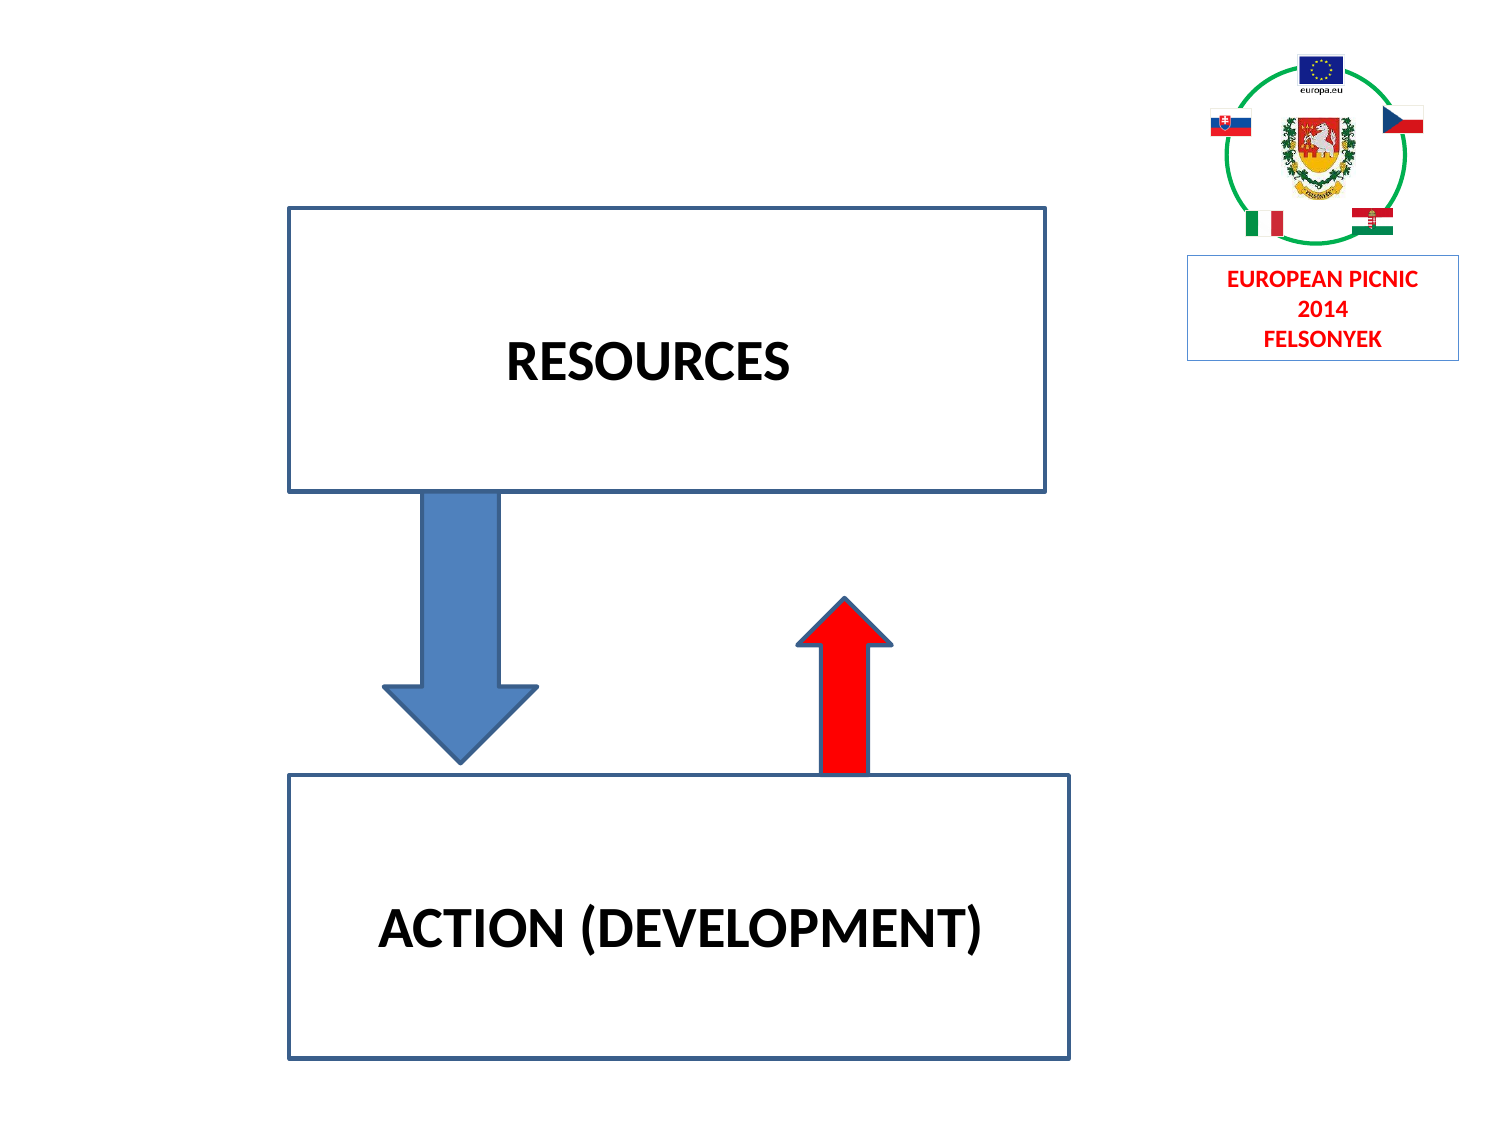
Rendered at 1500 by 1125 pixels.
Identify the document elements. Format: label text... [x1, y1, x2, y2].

text_box [287, 773, 1071, 1061]
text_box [1186, 54, 1459, 362]
text_box [795, 595, 894, 778]
text_box RESOURCES [492, 314, 806, 400]
text_box [287, 206, 1047, 494]
text_box ACTION (DEVELOPMENT) [363, 881, 1000, 967]
text_box [381, 489, 540, 766]
